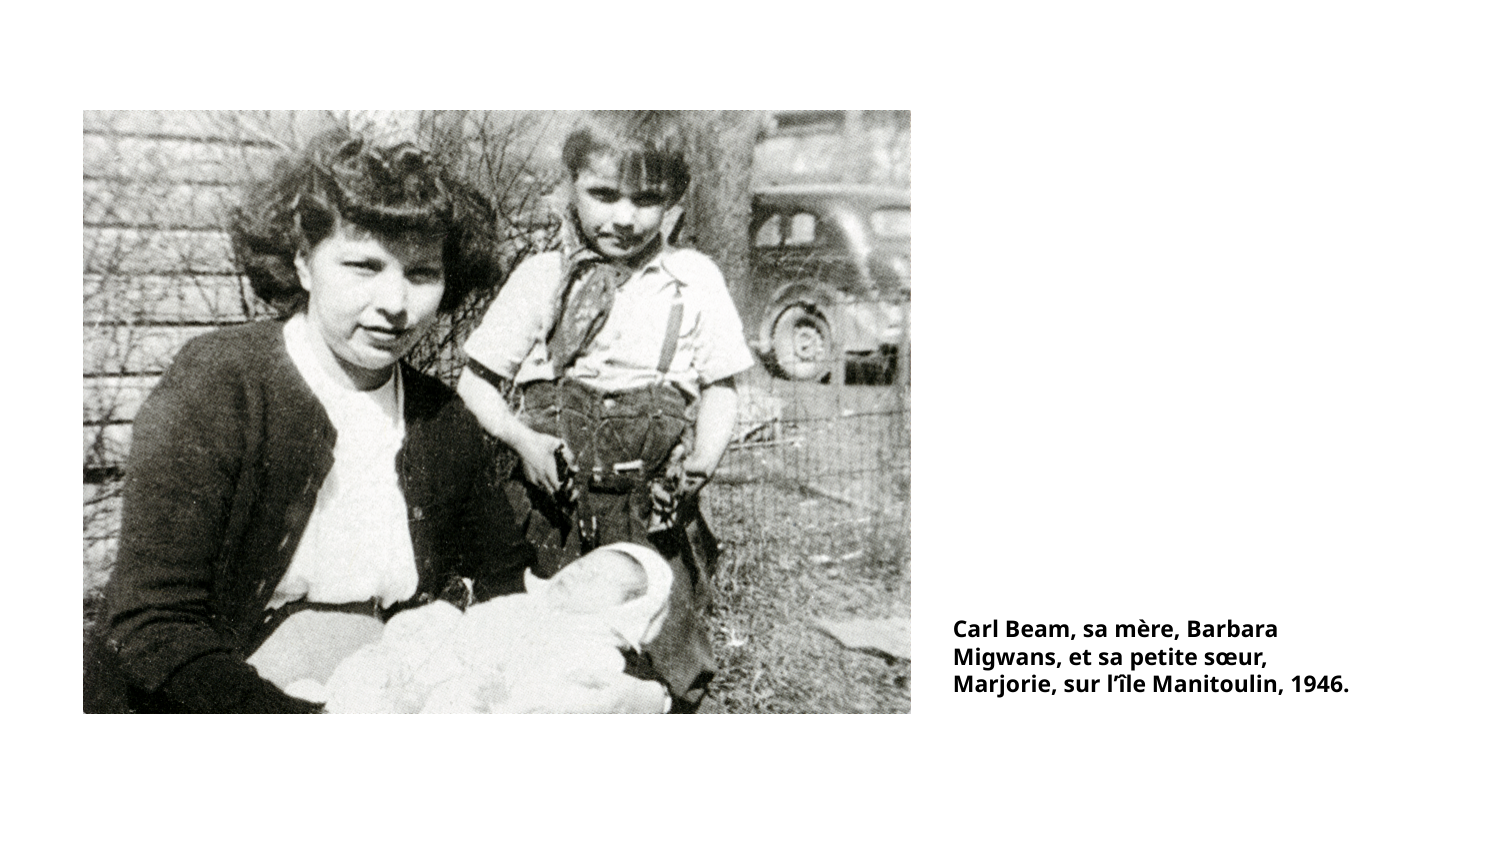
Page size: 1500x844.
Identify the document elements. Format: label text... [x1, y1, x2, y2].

text_box Carl Beam, sa mère, Barbara Migwans, et sa petite sœur, Marjorie, sur l’île Manitoulin, 1946. [937, 599, 1375, 713]
picture [83, 110, 912, 714]
